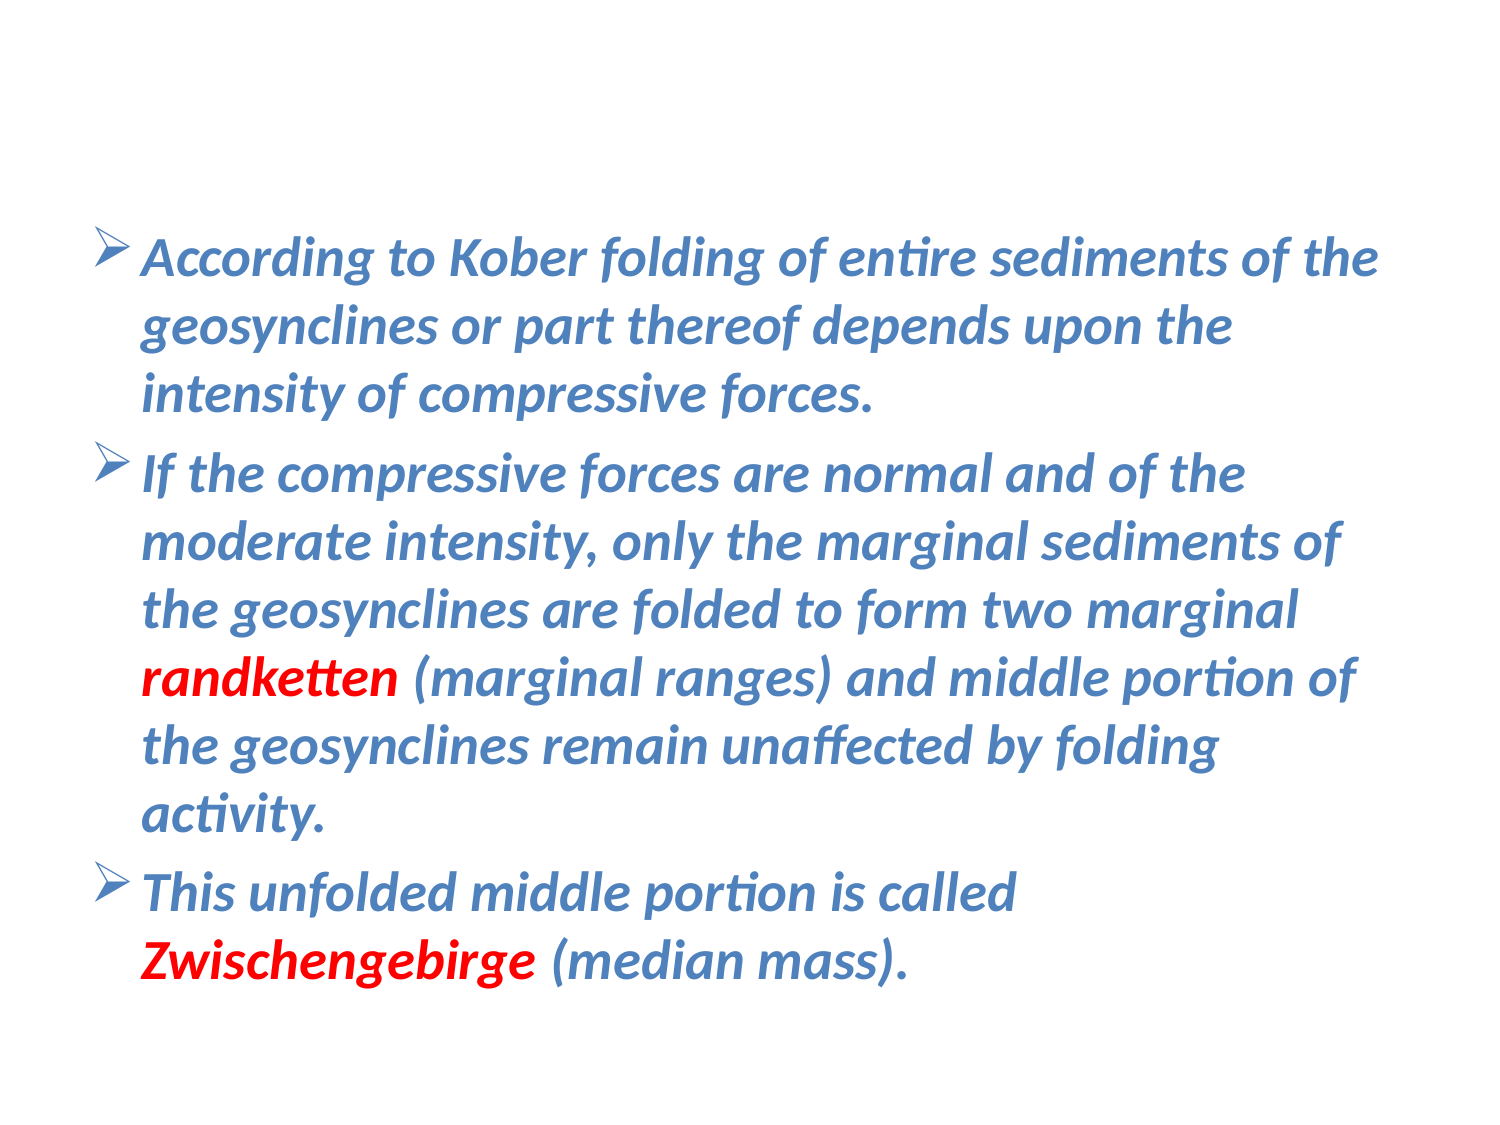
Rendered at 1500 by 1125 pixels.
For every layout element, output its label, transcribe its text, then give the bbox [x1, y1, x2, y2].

list According to Kober folding of entire sediments of the geosynclines or part thereof depends upon the intensity of compressive forces. If the compressive forces are normal and of the moderate intensity, only the marginal sediments of the geosynclines are folded to form two marginal randketten (marginal ranges) and middle portion of the geosynclines remain unaffected by folding activity. This unfolded middle portion is called Zwischengebirge (median mass). [75, 212, 1425, 1005]
